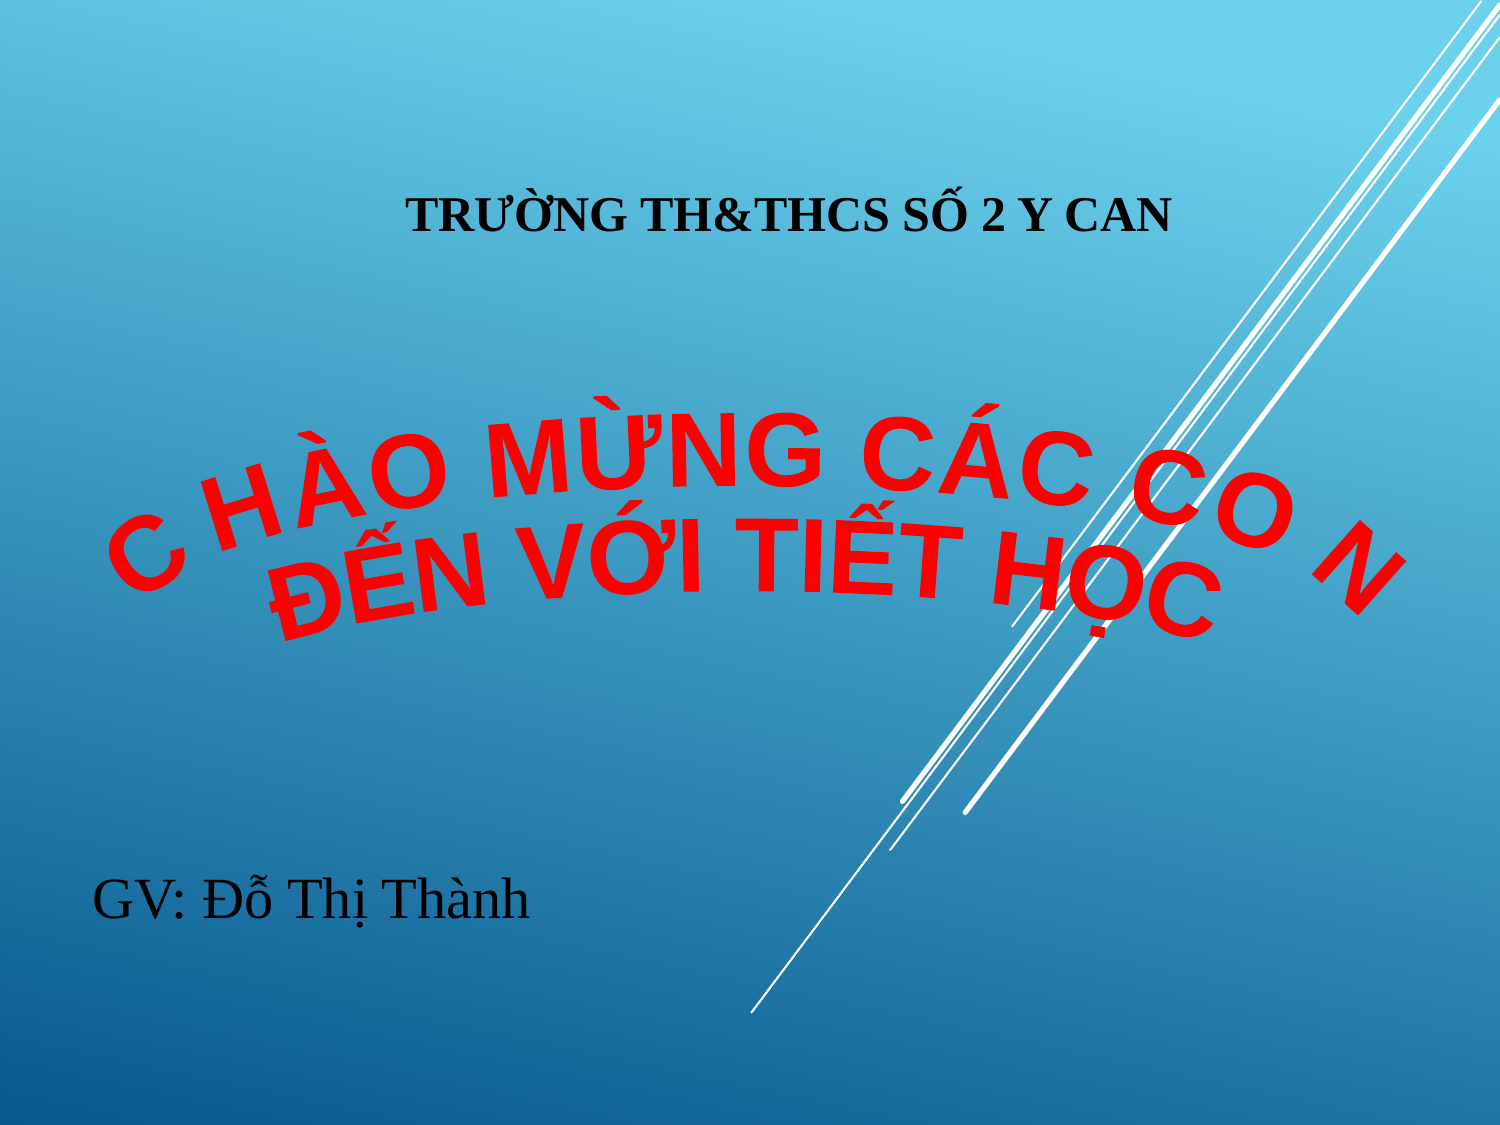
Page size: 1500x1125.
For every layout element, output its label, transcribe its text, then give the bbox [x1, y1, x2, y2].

text_box GV: Đỗ Thị Thành [77, 852, 789, 938]
text_box TRƯỜNG TH&THCS SỐ 2 Y CAN [264, 173, 1314, 249]
